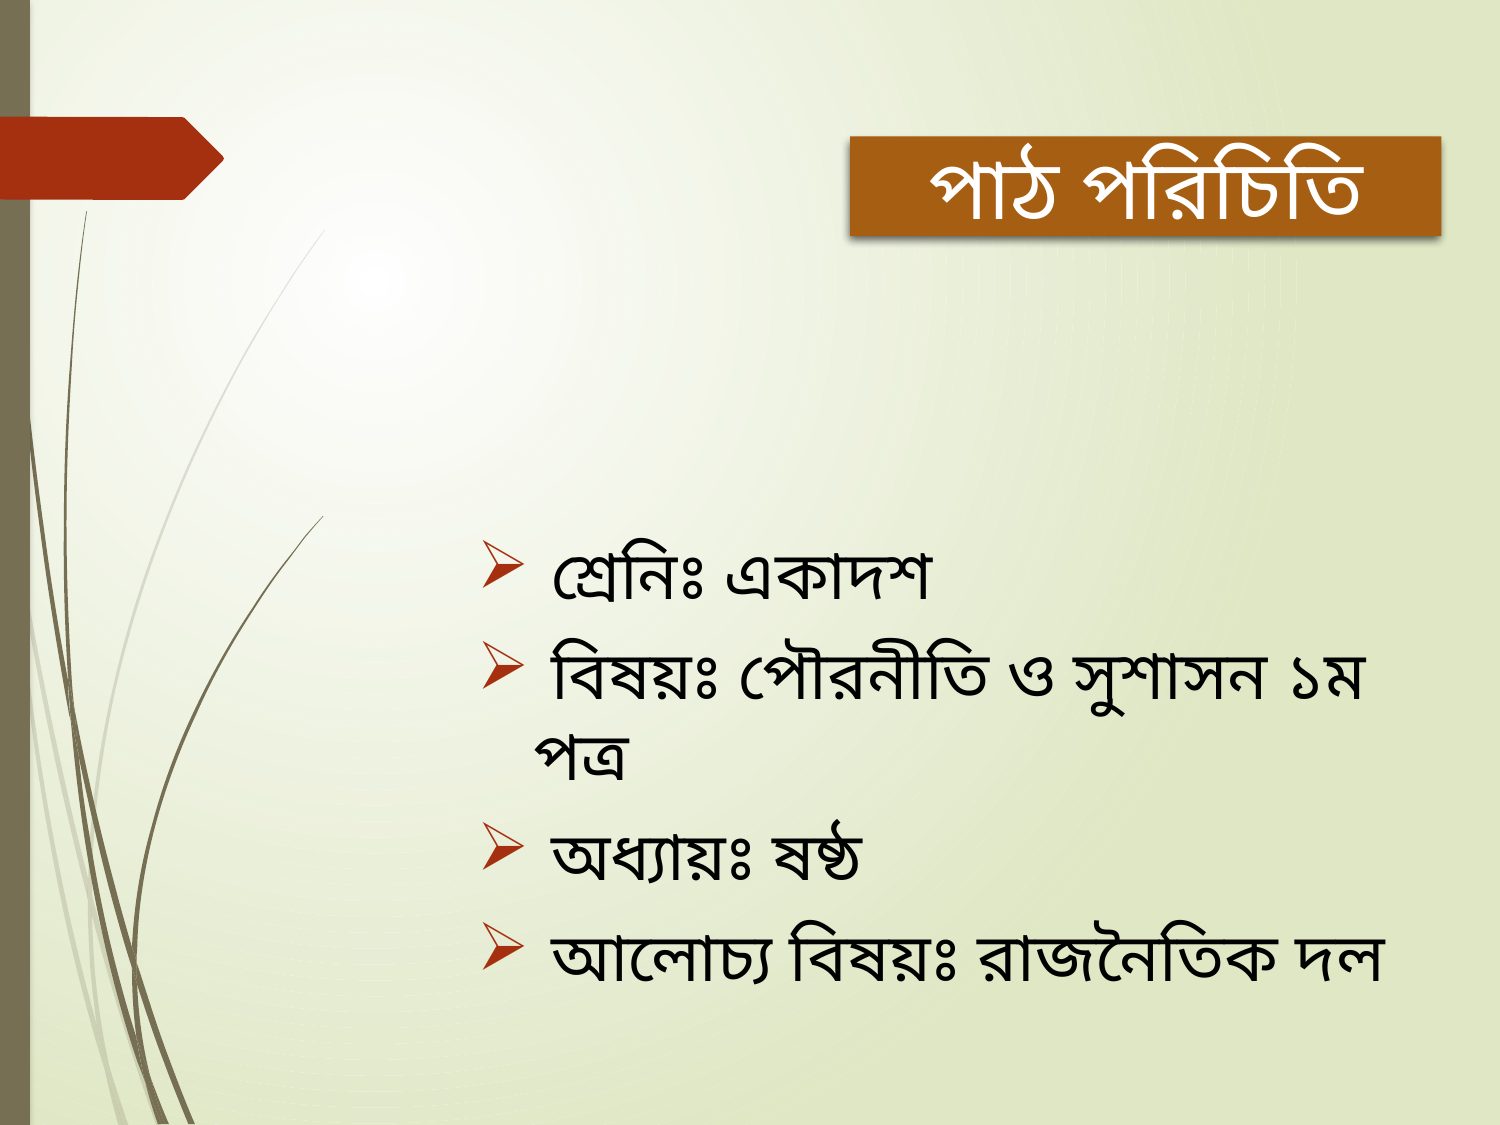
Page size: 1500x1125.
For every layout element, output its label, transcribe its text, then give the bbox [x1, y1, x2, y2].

text_box পাঠ পরিচিতি [850, 136, 1442, 237]
list শ্রেনিঃ একাদশ বিষয়ঃ পৌরনীতি ও সুশাসন ১ম পত্র অধ্যায়ঃ ষষ্ঠ আলোচ্য বিষয়ঃ রাজনৈতিক দল [462, 525, 1442, 950]
